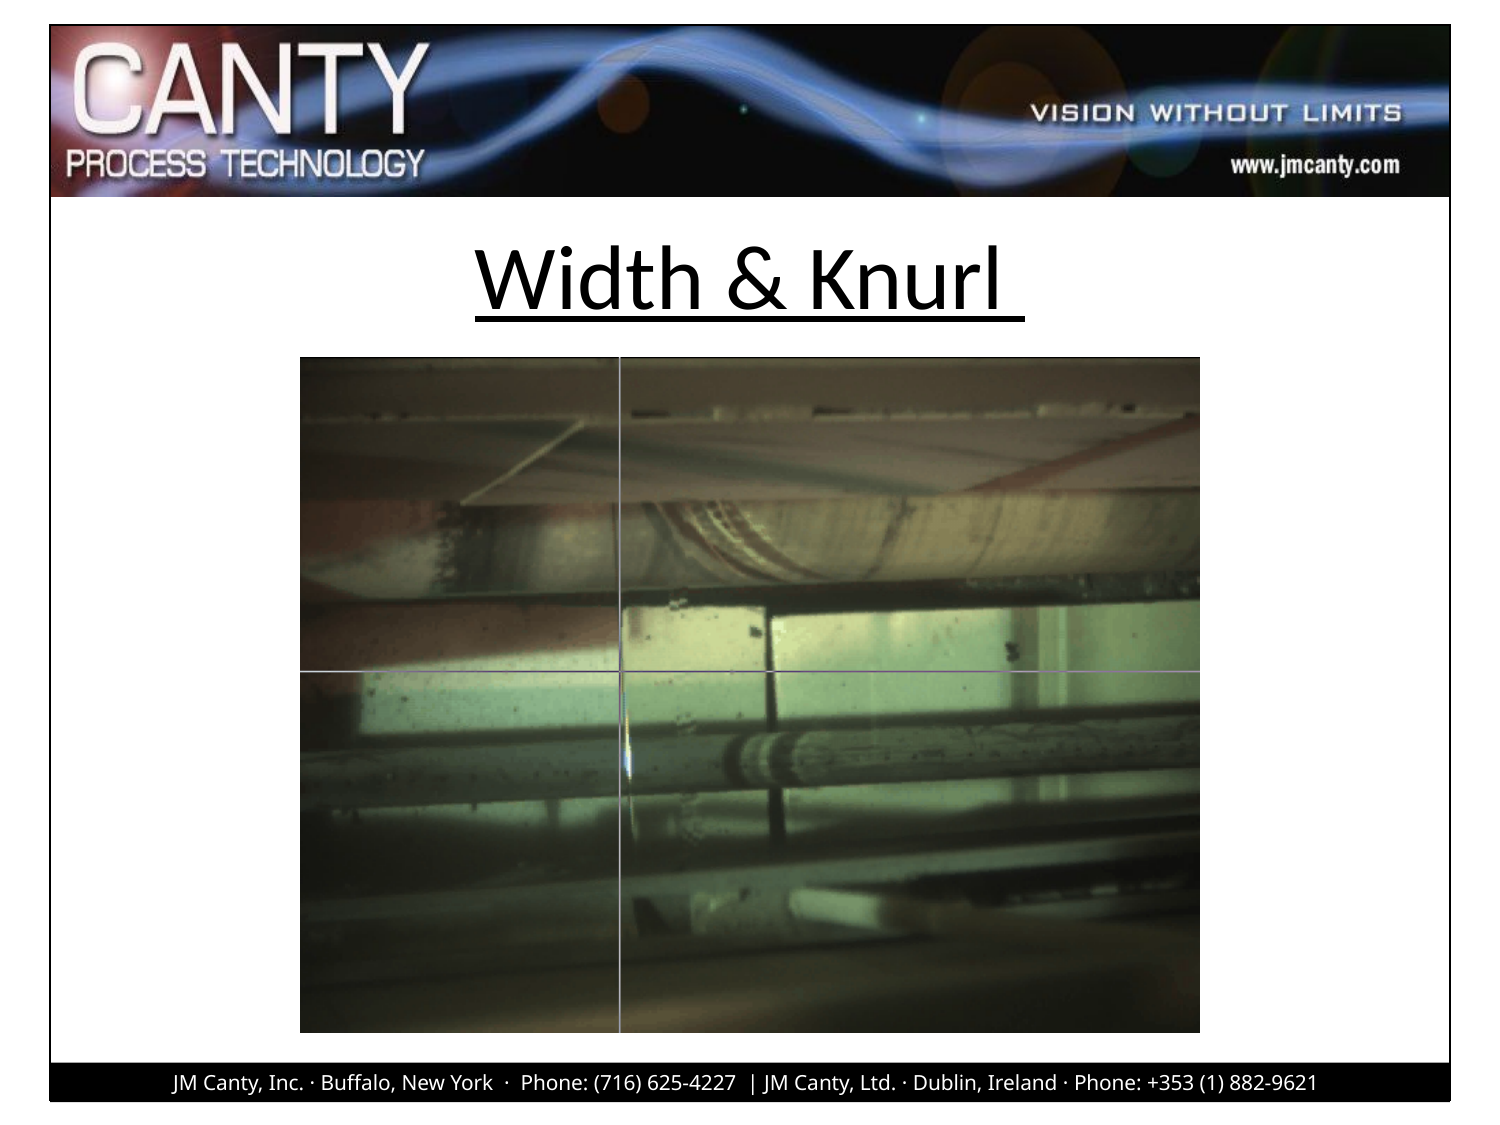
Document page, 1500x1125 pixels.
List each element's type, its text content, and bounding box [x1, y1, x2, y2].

title Width & Knurl [50, 204, 1450, 350]
text_box [50, 350, 1450, 1100]
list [299, 357, 1201, 1033]
picture [49, 24, 1451, 197]
